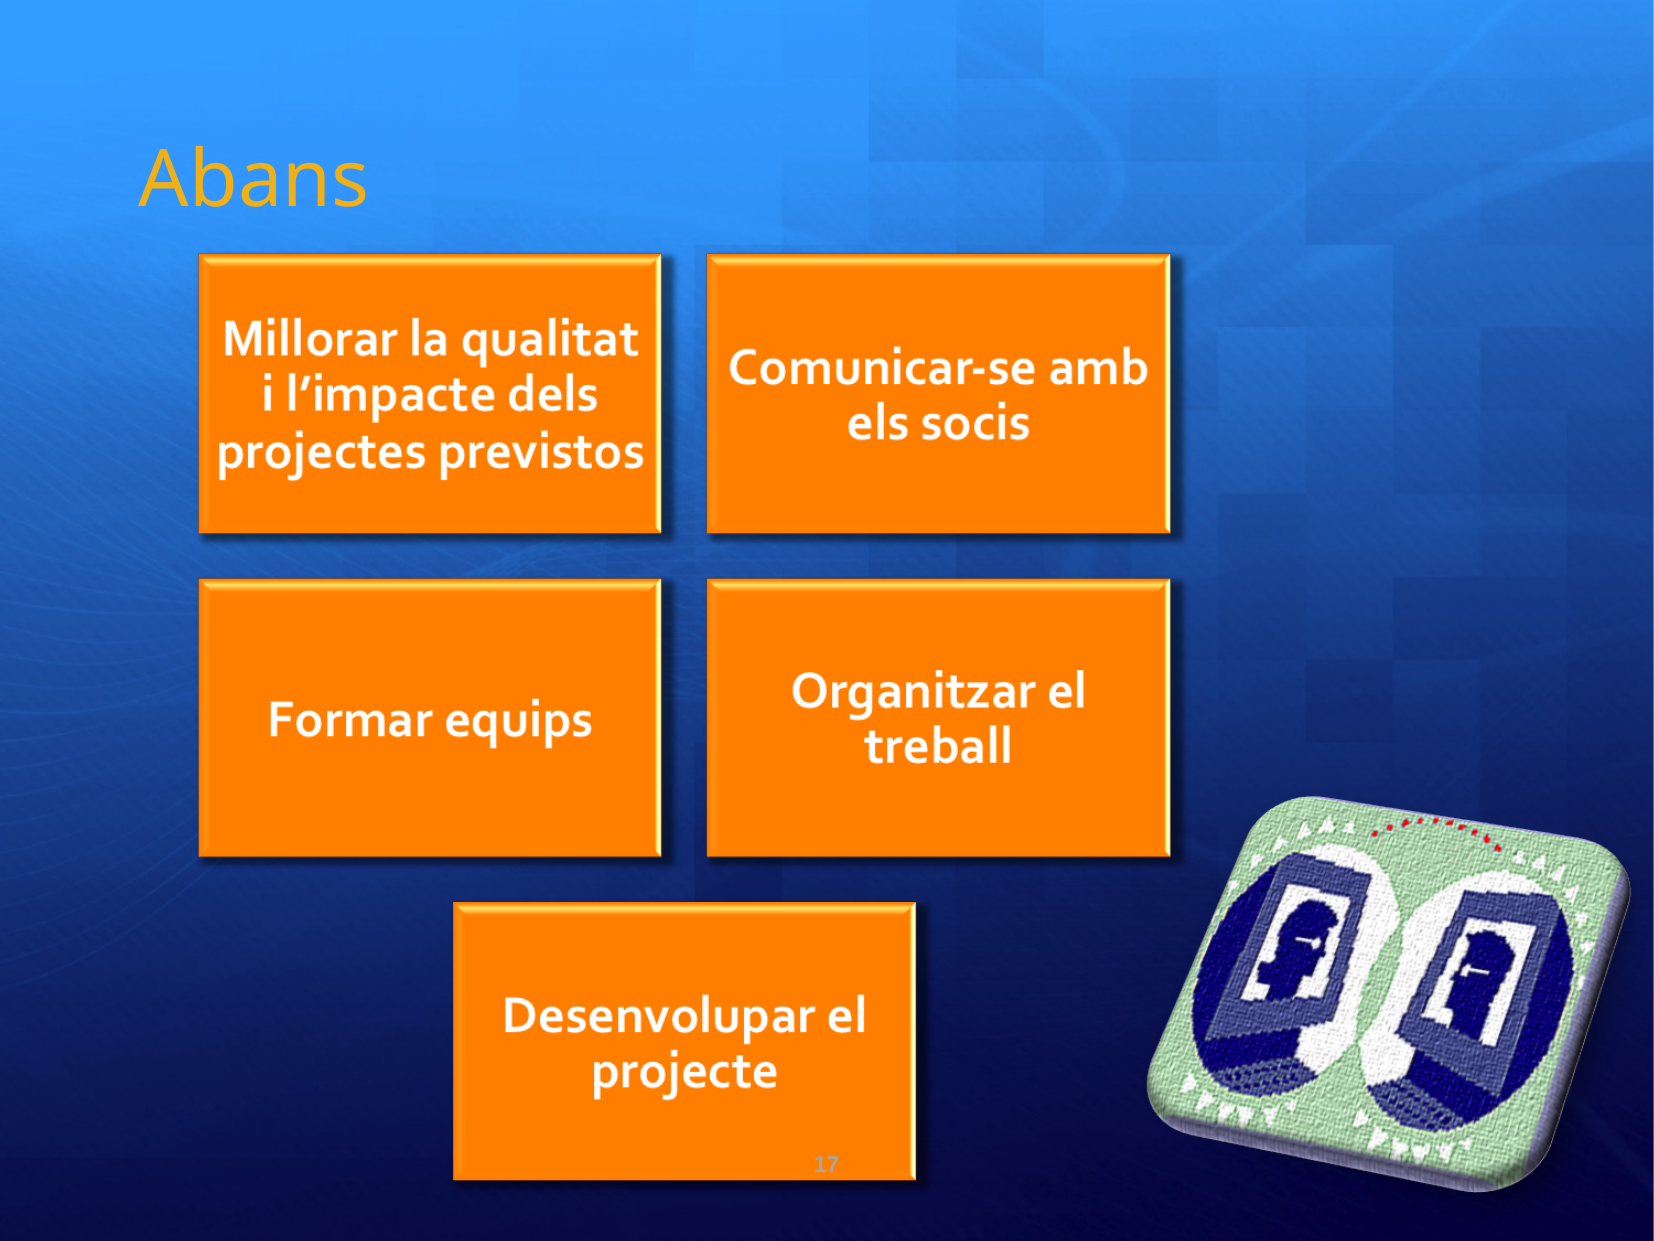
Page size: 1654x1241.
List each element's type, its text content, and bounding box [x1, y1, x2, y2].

text_box Abans [123, 44, 1599, 230]
picture [0, 0, 1654, 1241]
